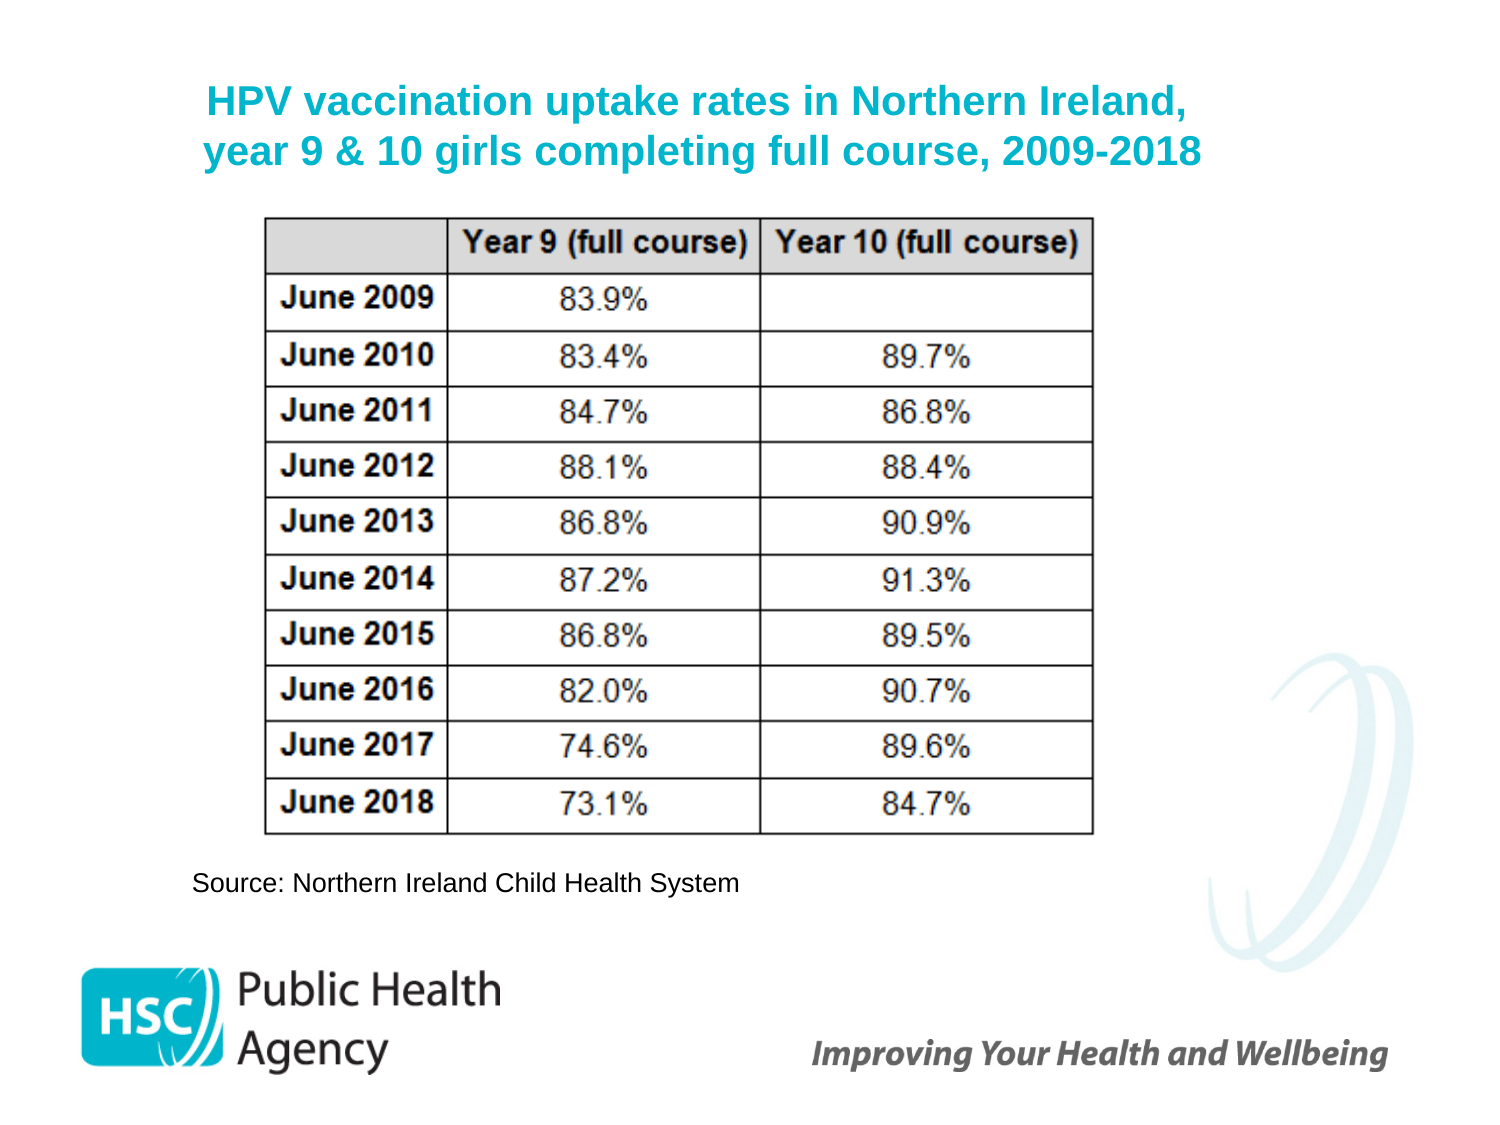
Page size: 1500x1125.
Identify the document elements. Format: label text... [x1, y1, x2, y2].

picture [812, 1039, 1388, 1072]
picture [1187, 649, 1417, 978]
text_box HPV vaccination uptake rates in Northern Ireland, year 9 & 10 girls completing full course, 2009-2018 [100, 66, 1306, 182]
picture [253, 207, 1122, 859]
picture [75, 962, 500, 1075]
text_box Source: Northern Ireland Child Health System [177, 858, 886, 906]
